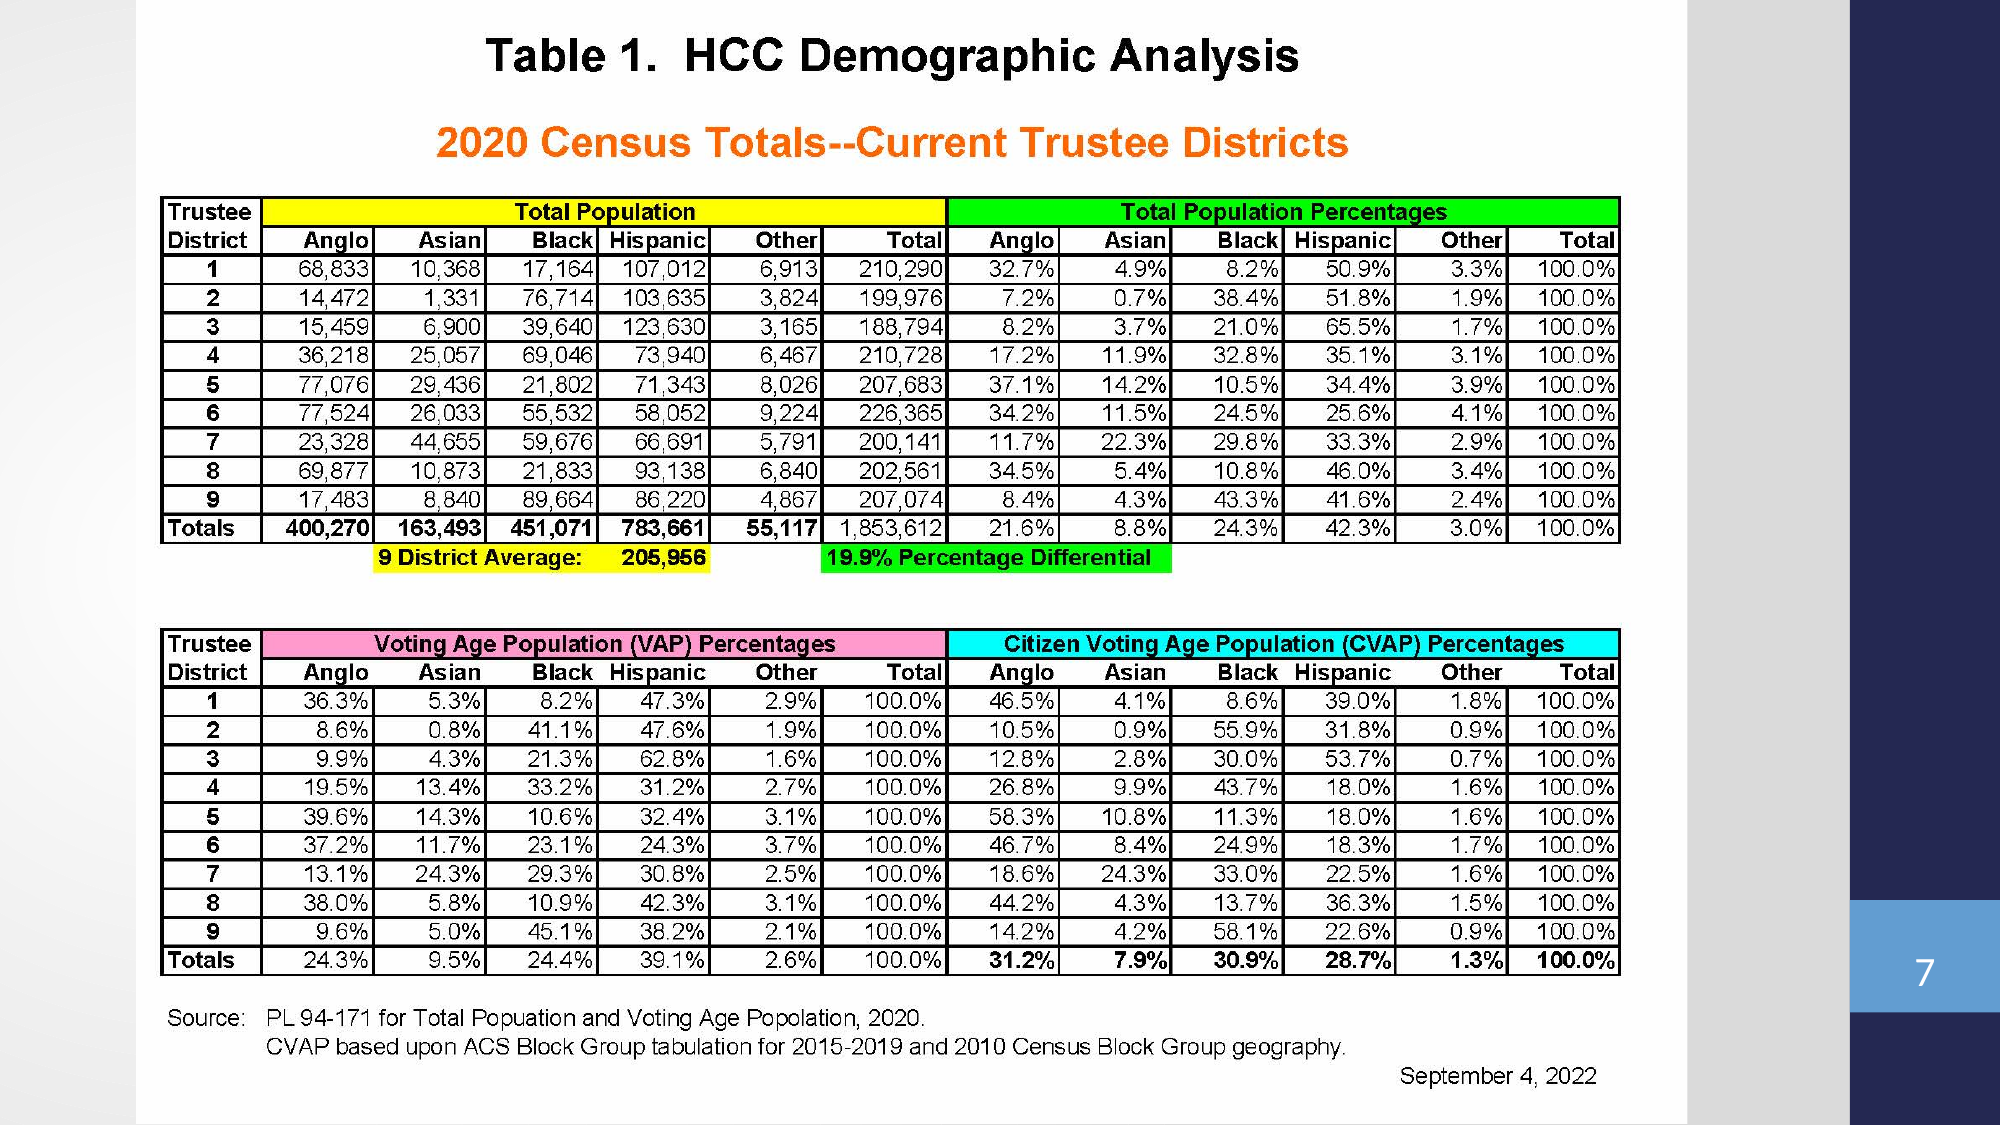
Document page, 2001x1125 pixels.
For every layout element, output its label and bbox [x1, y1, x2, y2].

text_box [135, 0, 1688, 1125]
